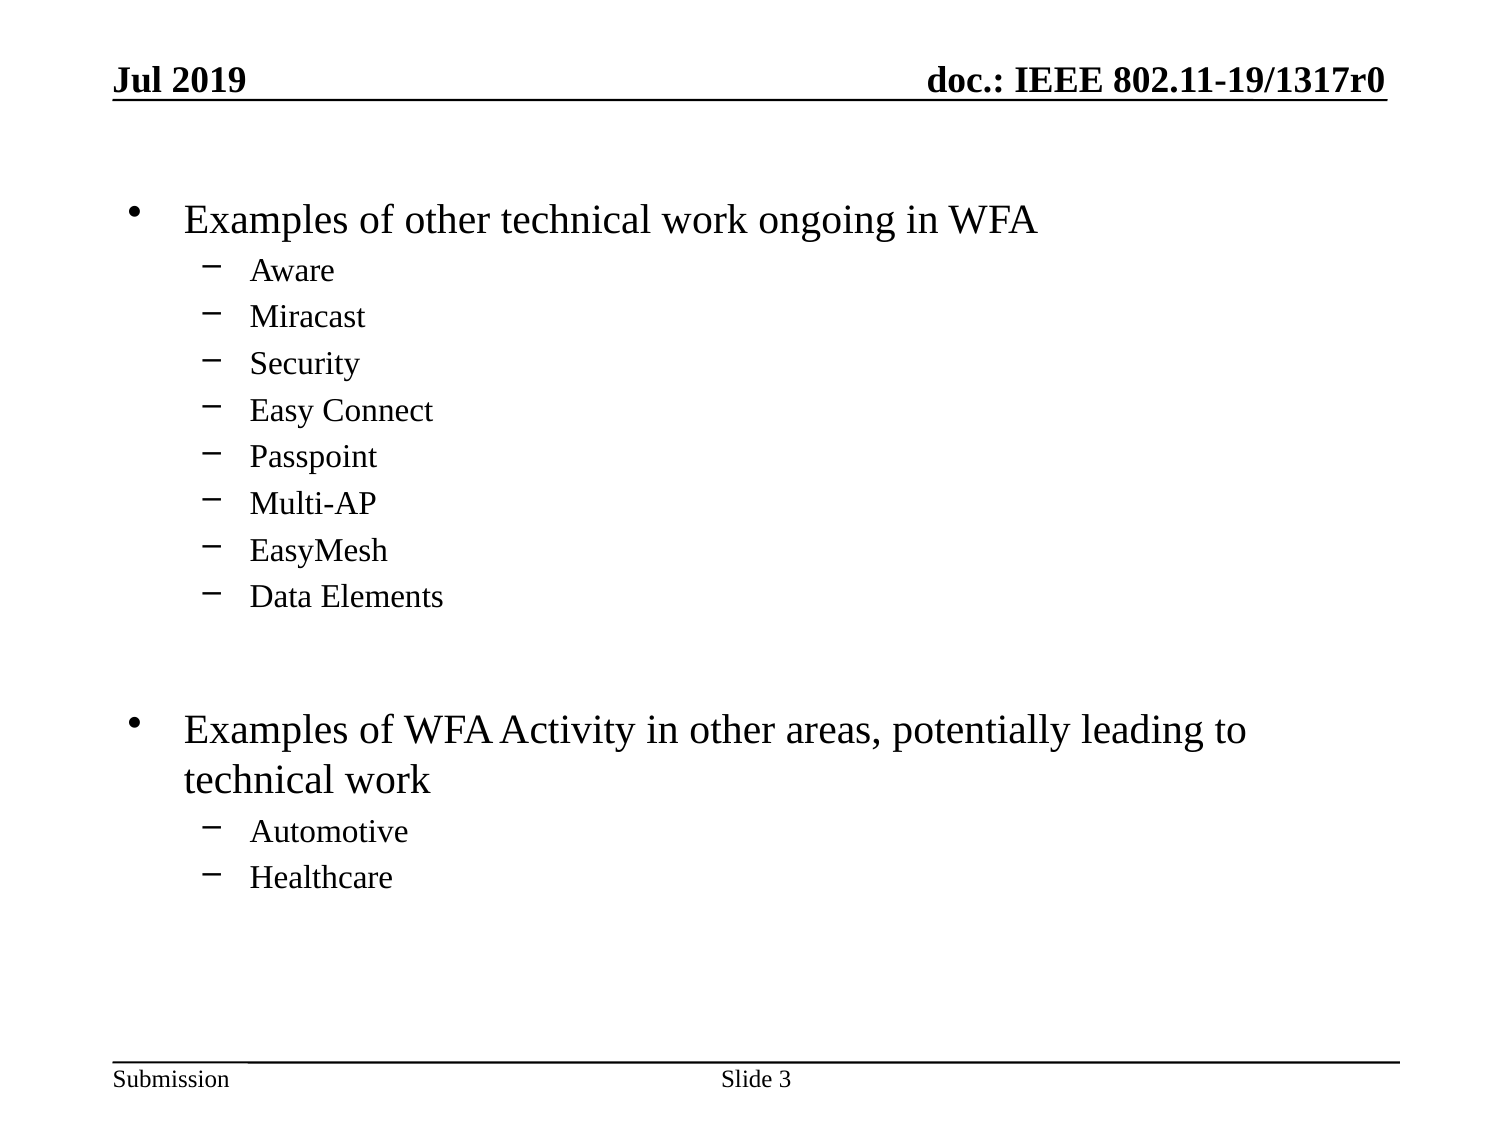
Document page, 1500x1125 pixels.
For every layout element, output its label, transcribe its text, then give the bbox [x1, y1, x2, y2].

list Examples of other technical work ongoing in WFA Aware Miracast Security Easy Connect Passpoint Multi-AP EasyMesh Data Elements Examples of WFA Activity in other areas, potentially leading to technical work Automotive Healthcare [112, 125, 1388, 1047]
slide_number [111, 54, 249, 101]
slide_number Slide 3 [712, 1061, 800, 1093]
